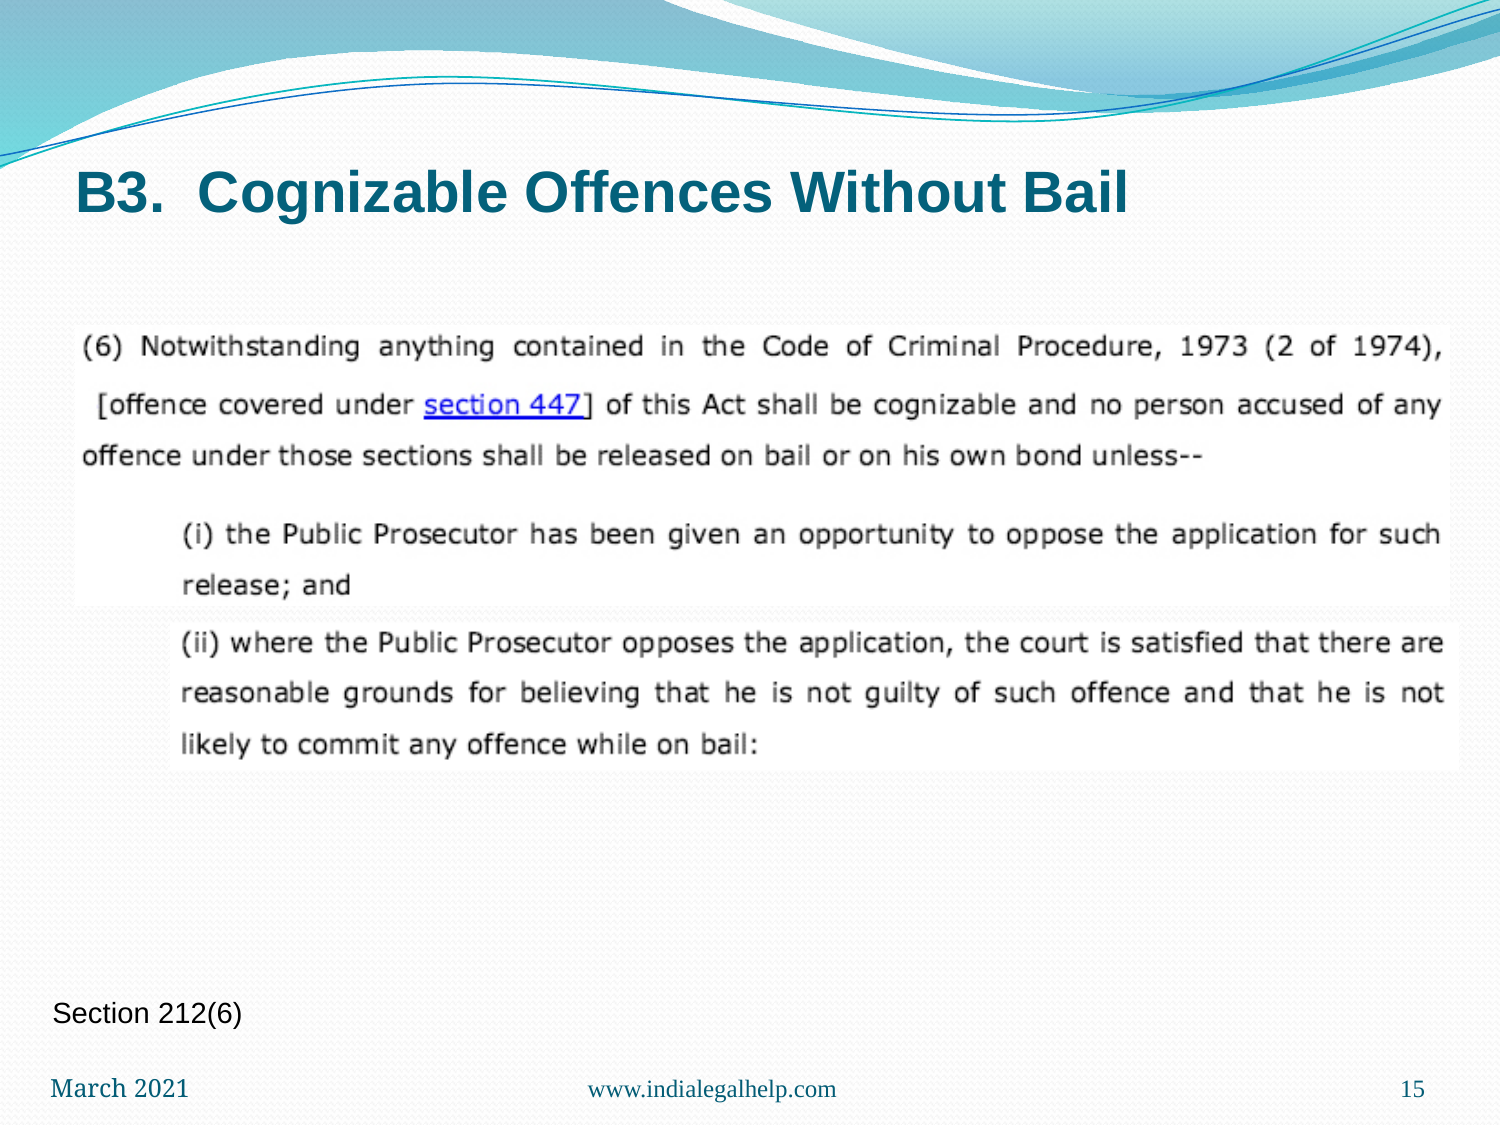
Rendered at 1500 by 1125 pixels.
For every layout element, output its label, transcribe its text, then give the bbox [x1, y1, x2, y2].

picture [74, 325, 1451, 607]
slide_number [50, 1042, 400, 1103]
picture [169, 623, 1460, 770]
footer www.indialegalhelp.com [437, 1042, 988, 1103]
title B3. Cognizable Offences Without Bail [75, 115, 1425, 225]
slide_number 15 [1299, 1042, 1425, 1103]
text_box Section 212(6) [37, 987, 400, 1038]
